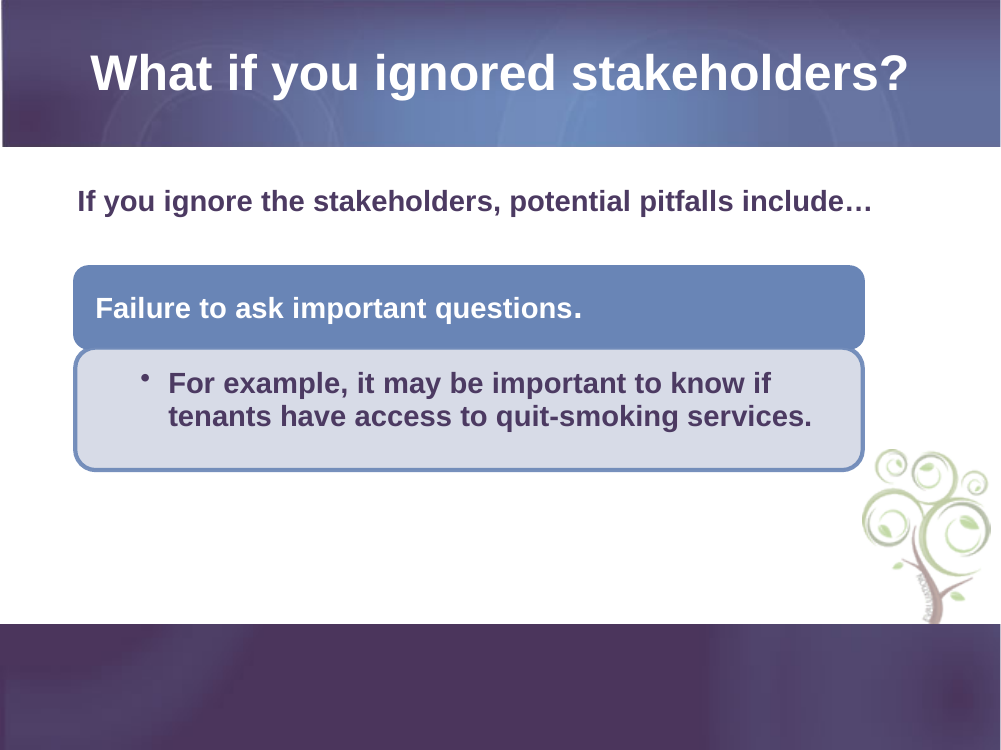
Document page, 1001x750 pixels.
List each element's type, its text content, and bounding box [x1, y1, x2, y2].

picture [0, 0, 1001, 147]
picture [0, 449, 1001, 750]
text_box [74, 262, 863, 476]
title What if you ignored stakeholders? [74, 8, 926, 134]
text_box If you ignore the stakeholders, potential pitfalls include… [62, 174, 926, 225]
